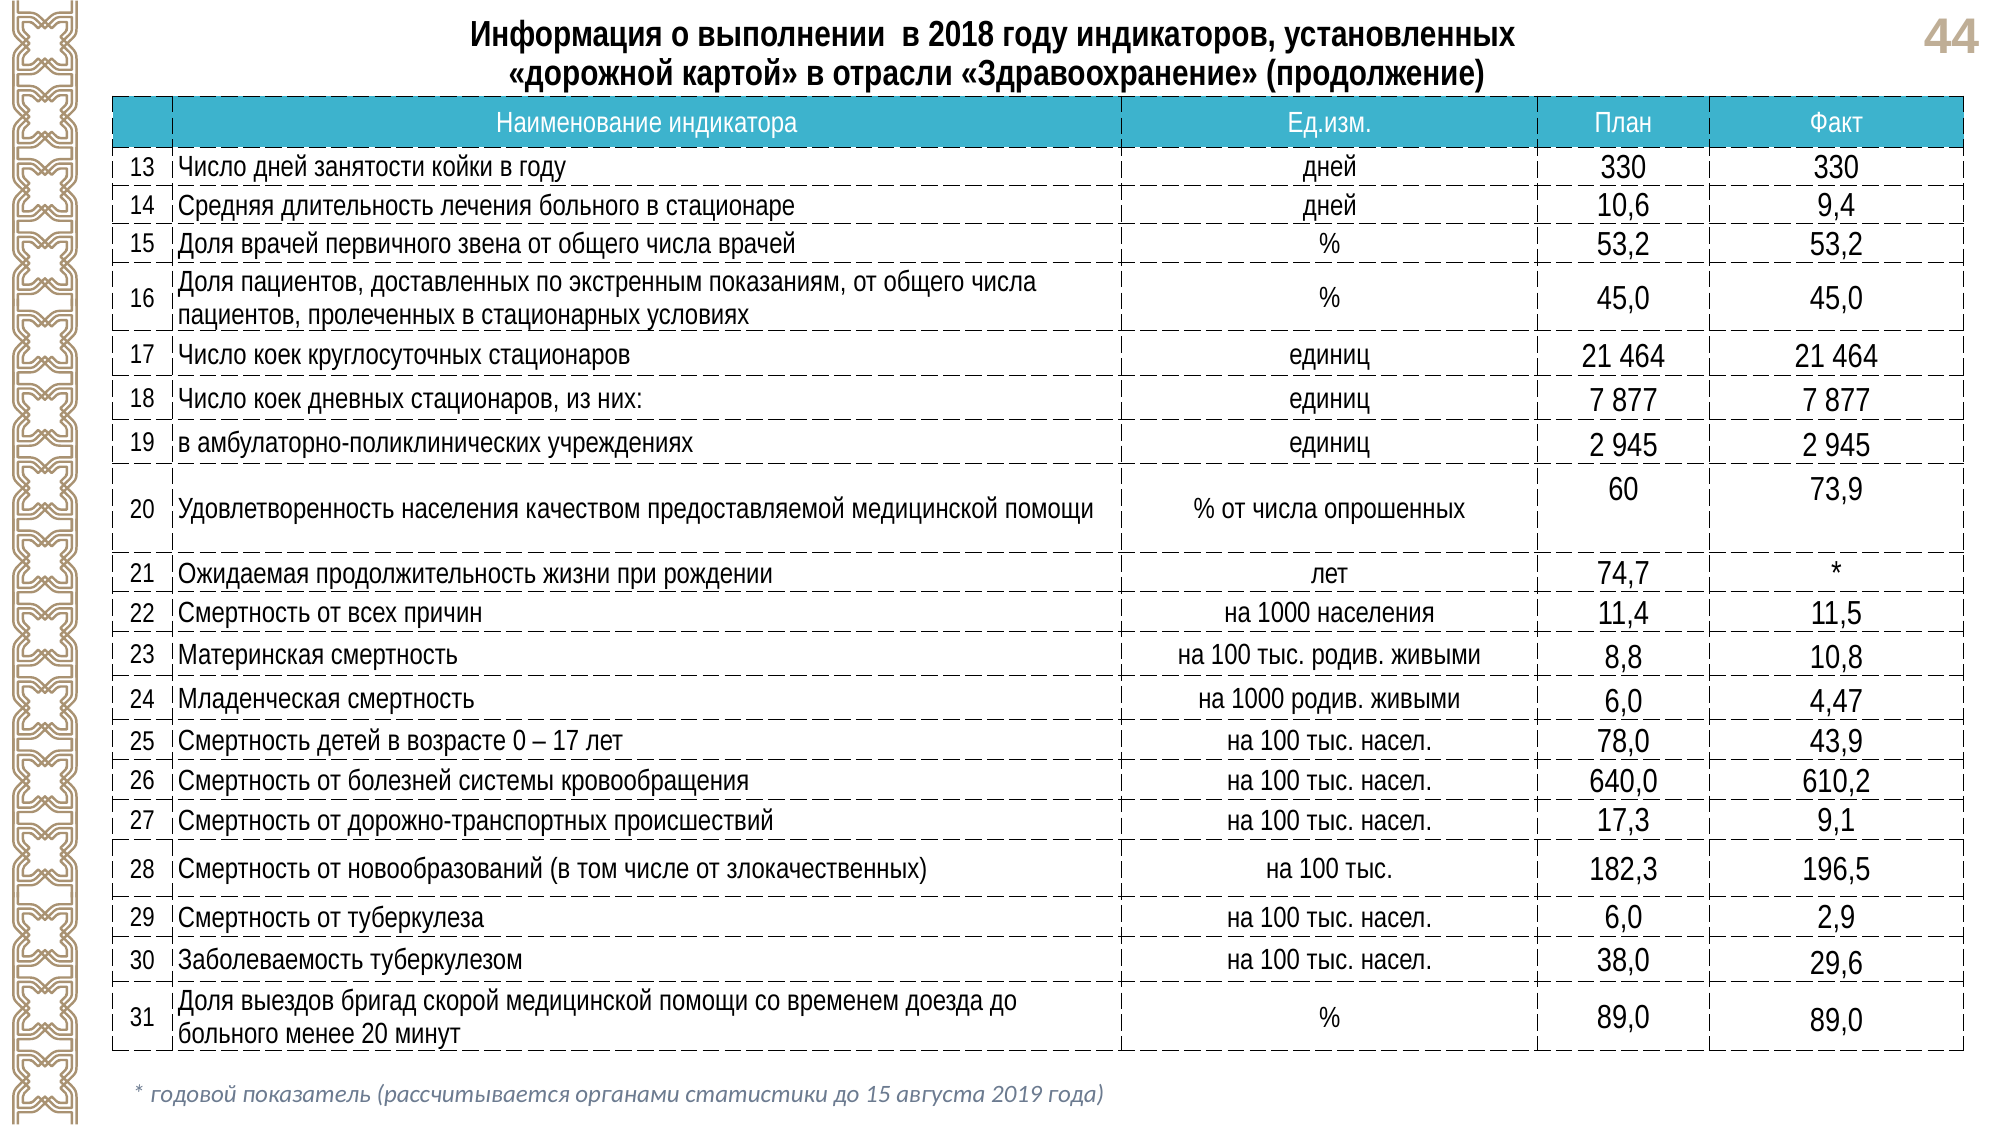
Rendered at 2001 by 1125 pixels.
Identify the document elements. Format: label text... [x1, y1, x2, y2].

table_header Наименование индикатора [172, 96, 1122, 147]
table_cell 10,6 [1538, 185, 1709, 224]
table_cell 89,0 [1538, 982, 1709, 1050]
table_cell на 100 тыс. [1122, 839, 1538, 896]
table_cell 8,8 [1538, 631, 1709, 676]
table_cell Младенческая смертность [172, 676, 1122, 720]
table_cell 330 [1538, 147, 1709, 185]
table_cell 60 [1538, 464, 1709, 552]
table_cell 22 [113, 592, 172, 631]
table_cell 29 [113, 896, 172, 936]
table_cell 45,0 [1538, 262, 1709, 331]
table_cell 7 877 [1709, 375, 1964, 419]
table_cell 28 [113, 839, 172, 896]
table_cell 16 [113, 262, 172, 331]
table_cell 30 [113, 936, 172, 982]
table_cell на 100 тыс. насел. [1122, 720, 1538, 760]
table_cell в амбулаторно-поликлинических учреждениях [172, 419, 1122, 464]
table_cell Смертность от болезней системы кровообращения [172, 760, 1122, 799]
table_cell на 100 тыс. насел. [1122, 760, 1538, 799]
table_cell 21 [113, 552, 172, 592]
table_cell на 1000 населения [1122, 592, 1538, 631]
table_cell на 100 тыс. насел. [1122, 896, 1538, 936]
table_cell 4,47 [1709, 676, 1964, 720]
table_cell 73,9 [1709, 464, 1964, 552]
table_cell % от числа опрошенных [1122, 464, 1538, 552]
table_cell % [1122, 224, 1538, 262]
table_cell 74,7 [1538, 552, 1709, 592]
table_cell Доля пациентов, доставленных по экстренным показаниям, от общего числа пациентов, пролеченных в стационарных условиях [172, 262, 1122, 331]
table_cell Смертность детей в возрасте 0 – 17 лет [172, 720, 1122, 760]
table_cell 6,0 [1538, 896, 1709, 936]
table_cell 7 877 [1538, 375, 1709, 419]
table_cell Смертность от туберкулеза [172, 896, 1122, 936]
table_header [113, 96, 172, 147]
table_cell 53,2 [1538, 224, 1709, 262]
table_cell 89,0 [1709, 982, 1964, 1050]
table_cell Доля выездов бригад скорой медицинской помощи со временем доезда до больного менее 20 минут [172, 982, 1122, 1050]
table_cell единиц [1122, 375, 1538, 419]
table_header Ед.изм. [1122, 96, 1538, 147]
table_cell Смертность от новообразований (в том числе от злокачественных) [172, 839, 1122, 896]
table_cell Смертность от всех причин [172, 592, 1122, 631]
table_cell 196,5 [1709, 839, 1964, 896]
table_cell % [1122, 982, 1538, 1050]
table_cell 25 [113, 720, 172, 760]
table_cell 2 945 [1709, 419, 1964, 464]
table_cell Доля врачей первичного звена от общего числа врачей [172, 224, 1122, 262]
table_cell 9,4 [1709, 185, 1964, 224]
table_cell Смертность от дорожно-транспортных происшествий [172, 799, 1122, 839]
table_header Факт [1709, 96, 1964, 147]
table_cell 11,5 [1709, 592, 1964, 631]
table_cell 182,3 [1538, 839, 1709, 896]
table_cell 15 [113, 224, 172, 262]
text_box * годовой показатель (рассчитывается органами статистики до 15 августа 2019 года) [117, 1069, 1121, 1115]
table_cell единиц [1122, 419, 1538, 464]
table_cell 17,3 [1538, 799, 1709, 839]
table_cell 26 [113, 760, 172, 799]
table_cell Удовлетворенность населения качеством предоставляемой медицинской помощи [172, 464, 1122, 552]
table_cell на 1000 родив. живыми [1122, 676, 1538, 720]
table_cell 31 [113, 982, 172, 1050]
table_cell Ожидаемая продолжительность жизни при рождении [172, 552, 1122, 592]
table_cell 610,2 [1709, 760, 1964, 799]
table_cell дней [1122, 185, 1538, 224]
table_cell Материнская смертность [172, 631, 1122, 676]
table_cell 18 [113, 375, 172, 419]
table_cell 9,1 [1709, 799, 1964, 839]
table_cell 10,8 [1709, 631, 1964, 676]
table_cell лет [1122, 552, 1538, 592]
table_cell дней [1122, 147, 1538, 185]
table_cell 21 464 [1709, 331, 1964, 375]
table_cell 53,2 [1709, 224, 1964, 262]
table_cell 6,0 [1538, 676, 1709, 720]
table_cell * [1709, 552, 1964, 592]
table_cell единиц [1122, 331, 1538, 375]
table_cell Число коек дневных стационаров, из них: [172, 375, 1122, 419]
table_cell 24 [113, 676, 172, 720]
table_cell 17 [113, 331, 172, 375]
table_header План [1538, 96, 1709, 147]
table_cell 640,0 [1538, 760, 1709, 799]
table_cell 2,9 [1709, 896, 1964, 936]
table_cell 43,9 [1709, 720, 1964, 760]
table_cell 330 [1709, 147, 1964, 185]
table_cell 14 [113, 185, 172, 224]
table_cell 2 945 [1538, 419, 1709, 464]
table_cell Заболеваемость туберкулезом [172, 936, 1122, 982]
list Информация о выполнении в 2018 году индикаторов, установленных «дорожной картой» в отрасли «Здравоохранение» (продолжение) [112, 7, 1882, 96]
table_cell 20 [113, 464, 172, 552]
table_cell 23 [113, 631, 172, 676]
table_cell Средняя длительность лечения больного в стационаре [172, 185, 1122, 224]
table_cell на 100 тыс. родив. живыми [1122, 631, 1538, 676]
table_cell на 100 тыс. насел. [1122, 936, 1538, 982]
table_cell Число коек круглосуточных стационаров [172, 331, 1122, 375]
table_cell 38,0 [1538, 936, 1709, 982]
table_cell 78,0 [1538, 720, 1709, 760]
table_cell 29,6 [1709, 936, 1964, 982]
table_cell % [1122, 262, 1538, 331]
table_cell 13 [113, 147, 172, 185]
table_cell на 100 тыс. насел. [1122, 799, 1538, 839]
table_cell 19 [113, 419, 172, 464]
table_cell Число дней занятости койки в году [172, 147, 1122, 185]
table_cell 45,0 [1709, 262, 1964, 331]
table_cell 27 [113, 799, 172, 839]
table_cell 21 464 [1538, 331, 1709, 375]
table_cell 11,4 [1538, 592, 1709, 631]
